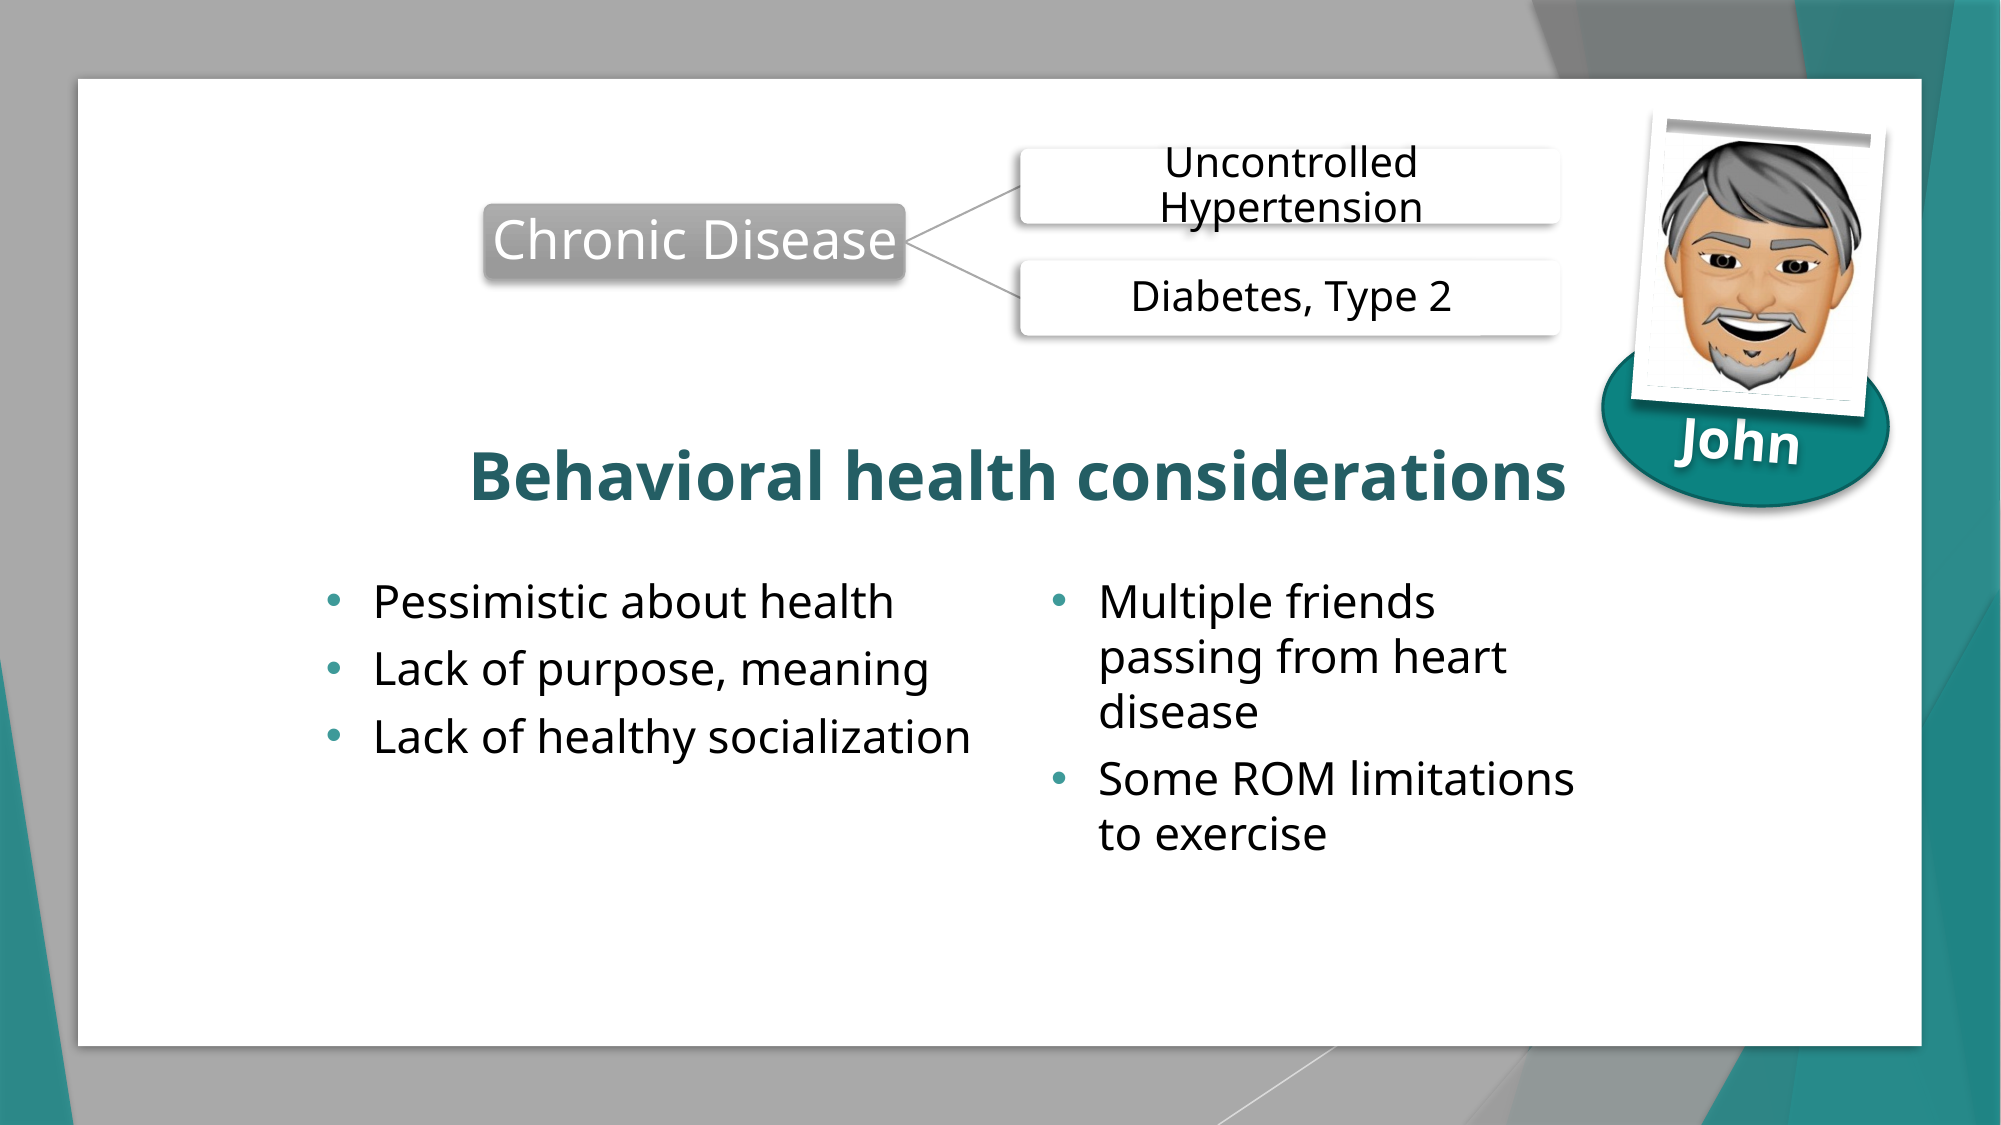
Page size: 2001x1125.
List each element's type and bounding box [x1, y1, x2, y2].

text_box [1601, 125, 1890, 506]
text_box [0, 0, 2000, 1125]
text_box [373, 118, 1592, 366]
